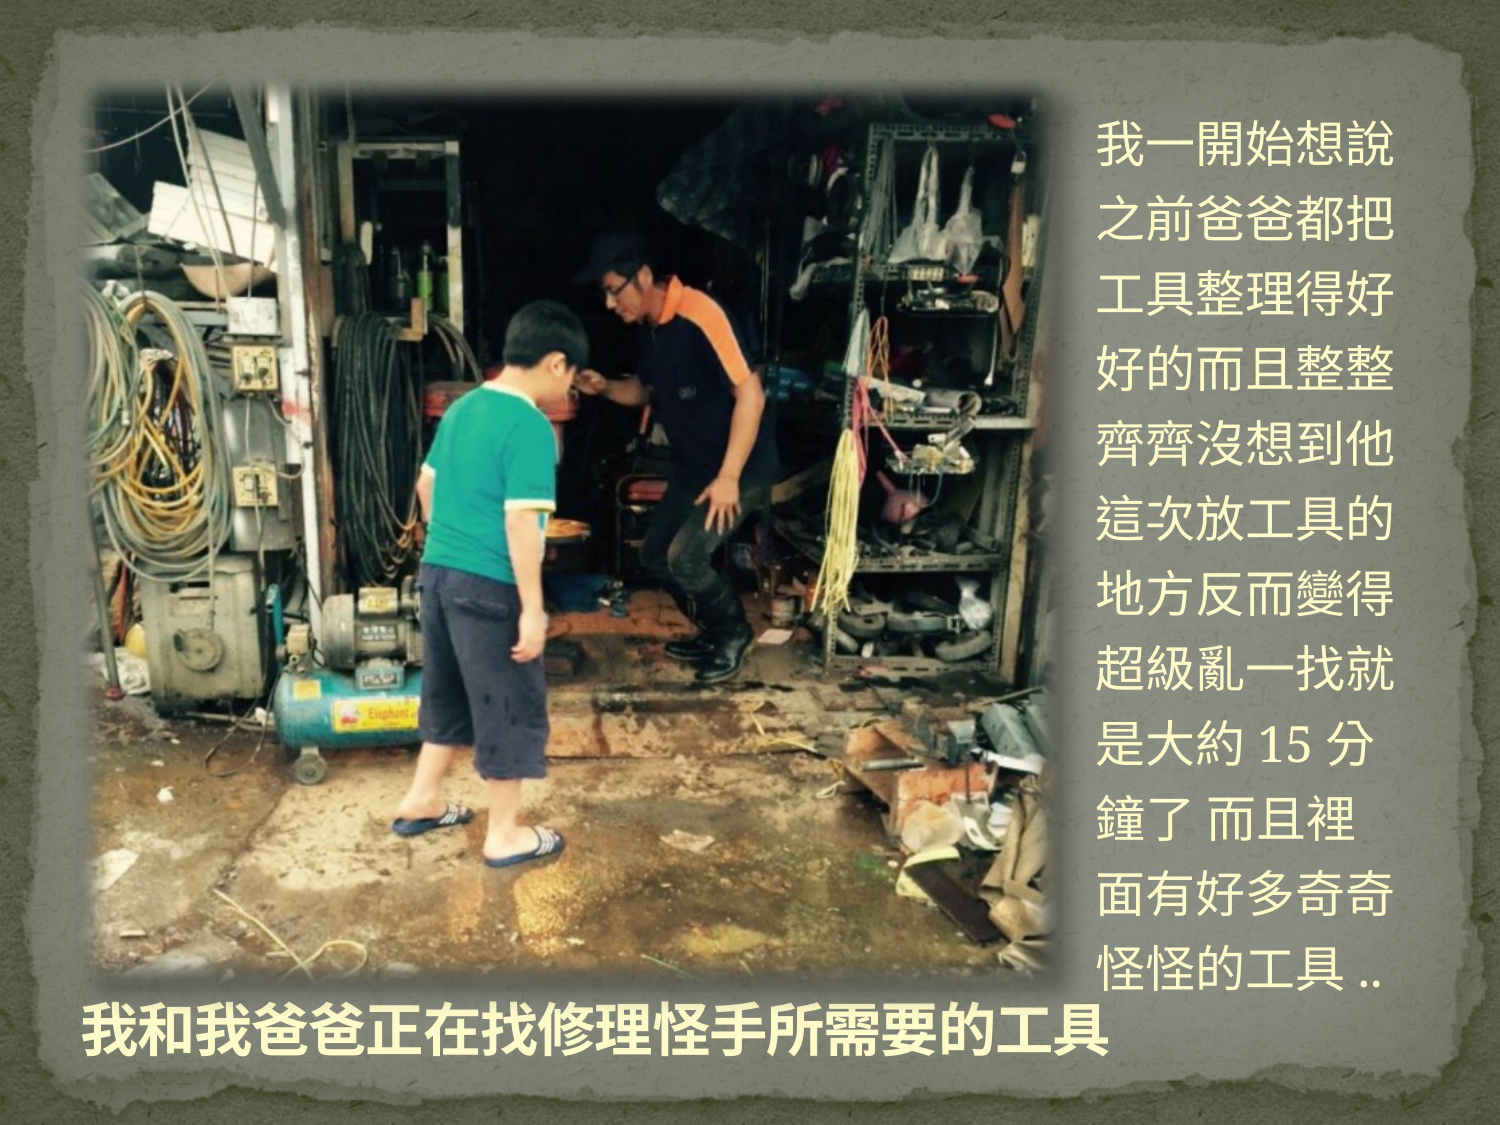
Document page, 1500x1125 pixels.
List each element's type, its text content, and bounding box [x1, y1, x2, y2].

list 我一開始想說之前爸爸都把工具整理得好好的而且整整齊齊沒想到他這次放工具的地方反而變得超級亂一找就是大約15分鐘了 而且裡面有好多奇奇怪怪的工具.. [1080, 90, 1419, 815]
title 我和我爸爸正在找修理怪手所需要的工具 [64, 949, 1128, 1071]
picture [75, 75, 1061, 986]
